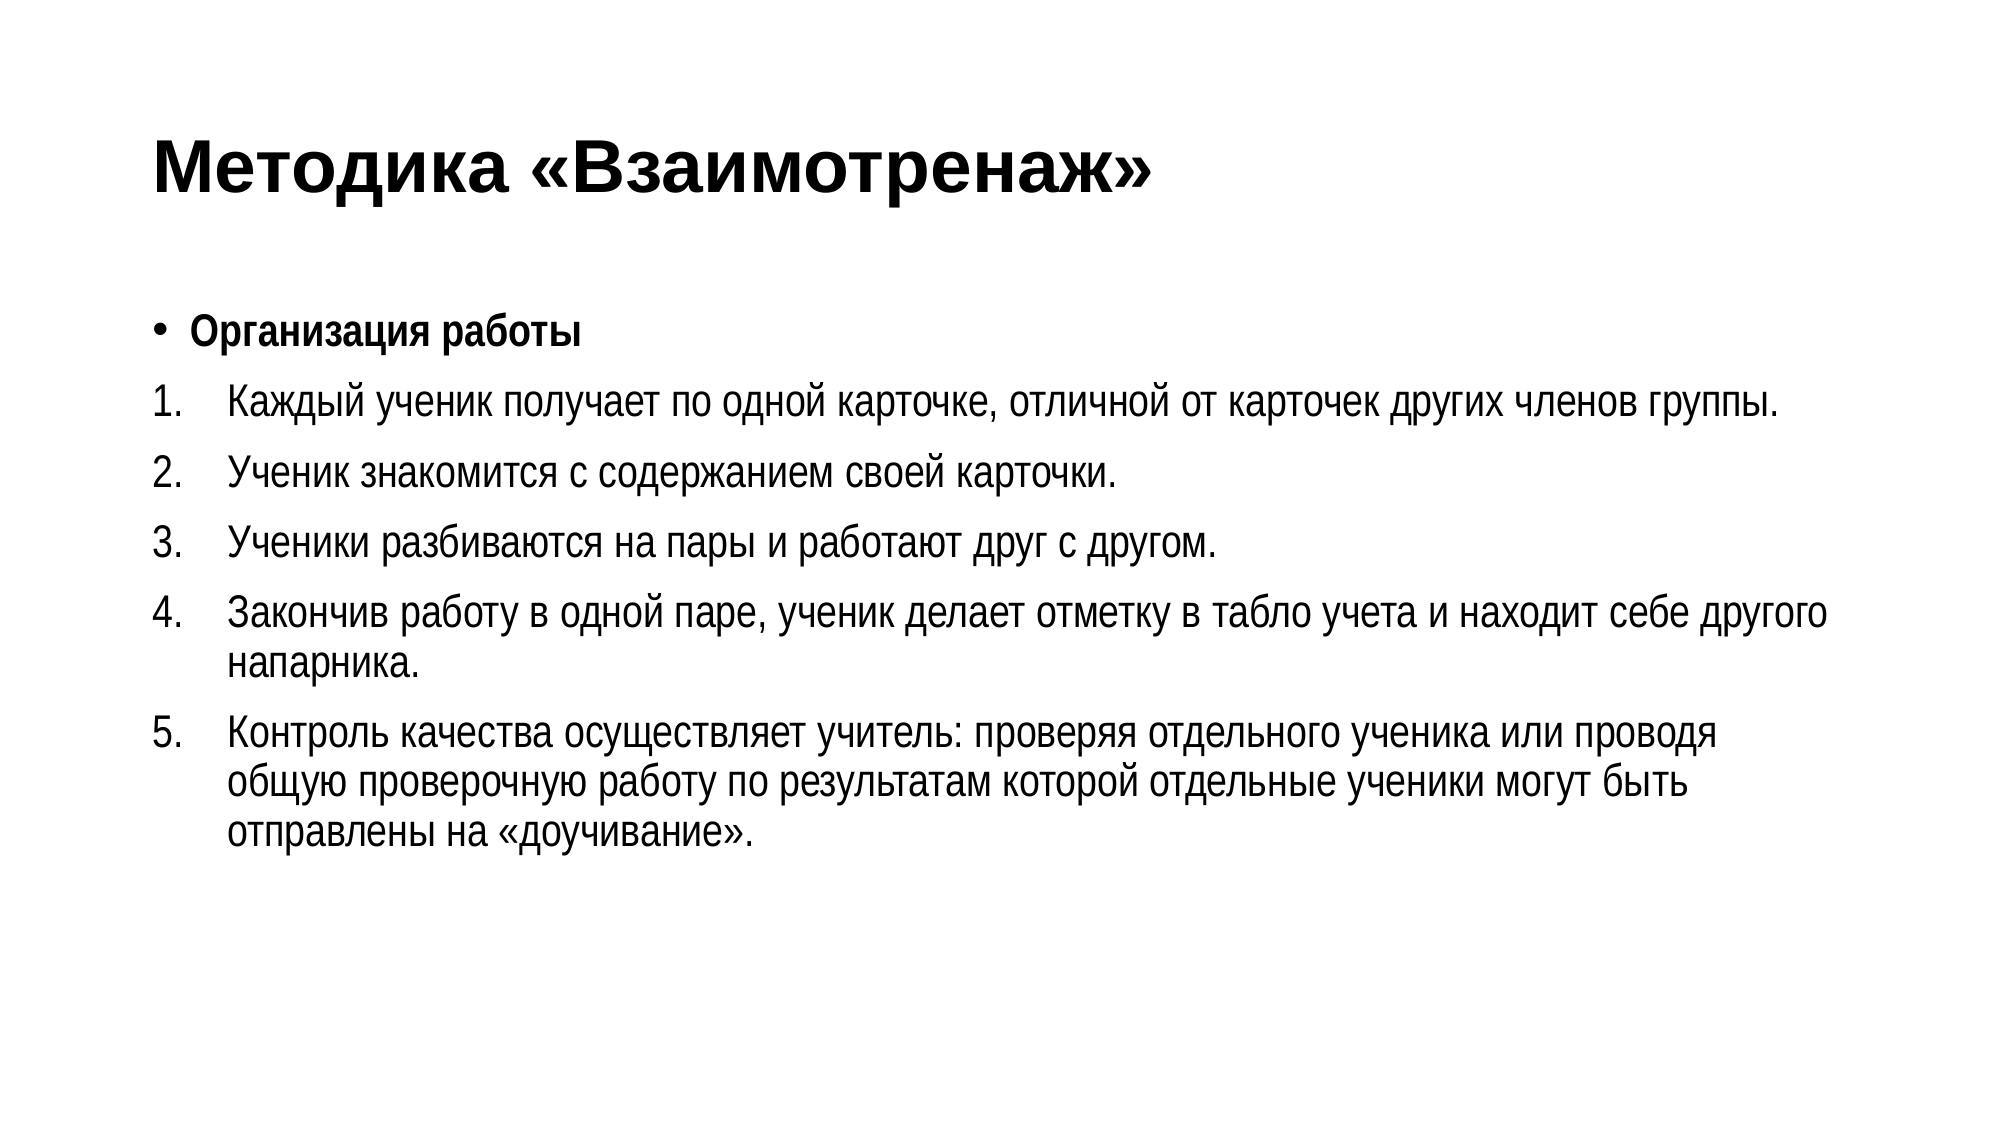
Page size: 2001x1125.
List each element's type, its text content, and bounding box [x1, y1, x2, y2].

list Организация работы Каждый ученик получает по одной карточке, отличной от карточек других членов группы. Ученик знакомится с содержанием своей карточки. Ученики разбиваются на пары и работают друг с другом. Закончив работу в одной паре, ученик делает отметку в табло учета и находит себе другого напарника. Контроль качества осуществляет учитель: проверяя отдельного ученика или проводя общую проверочную работу по результатам которой отдельные ученики могут быть отправлены на «доучивание». [137, 299, 1863, 1014]
title Методика «Взаимотренаж» [137, 59, 1863, 278]
